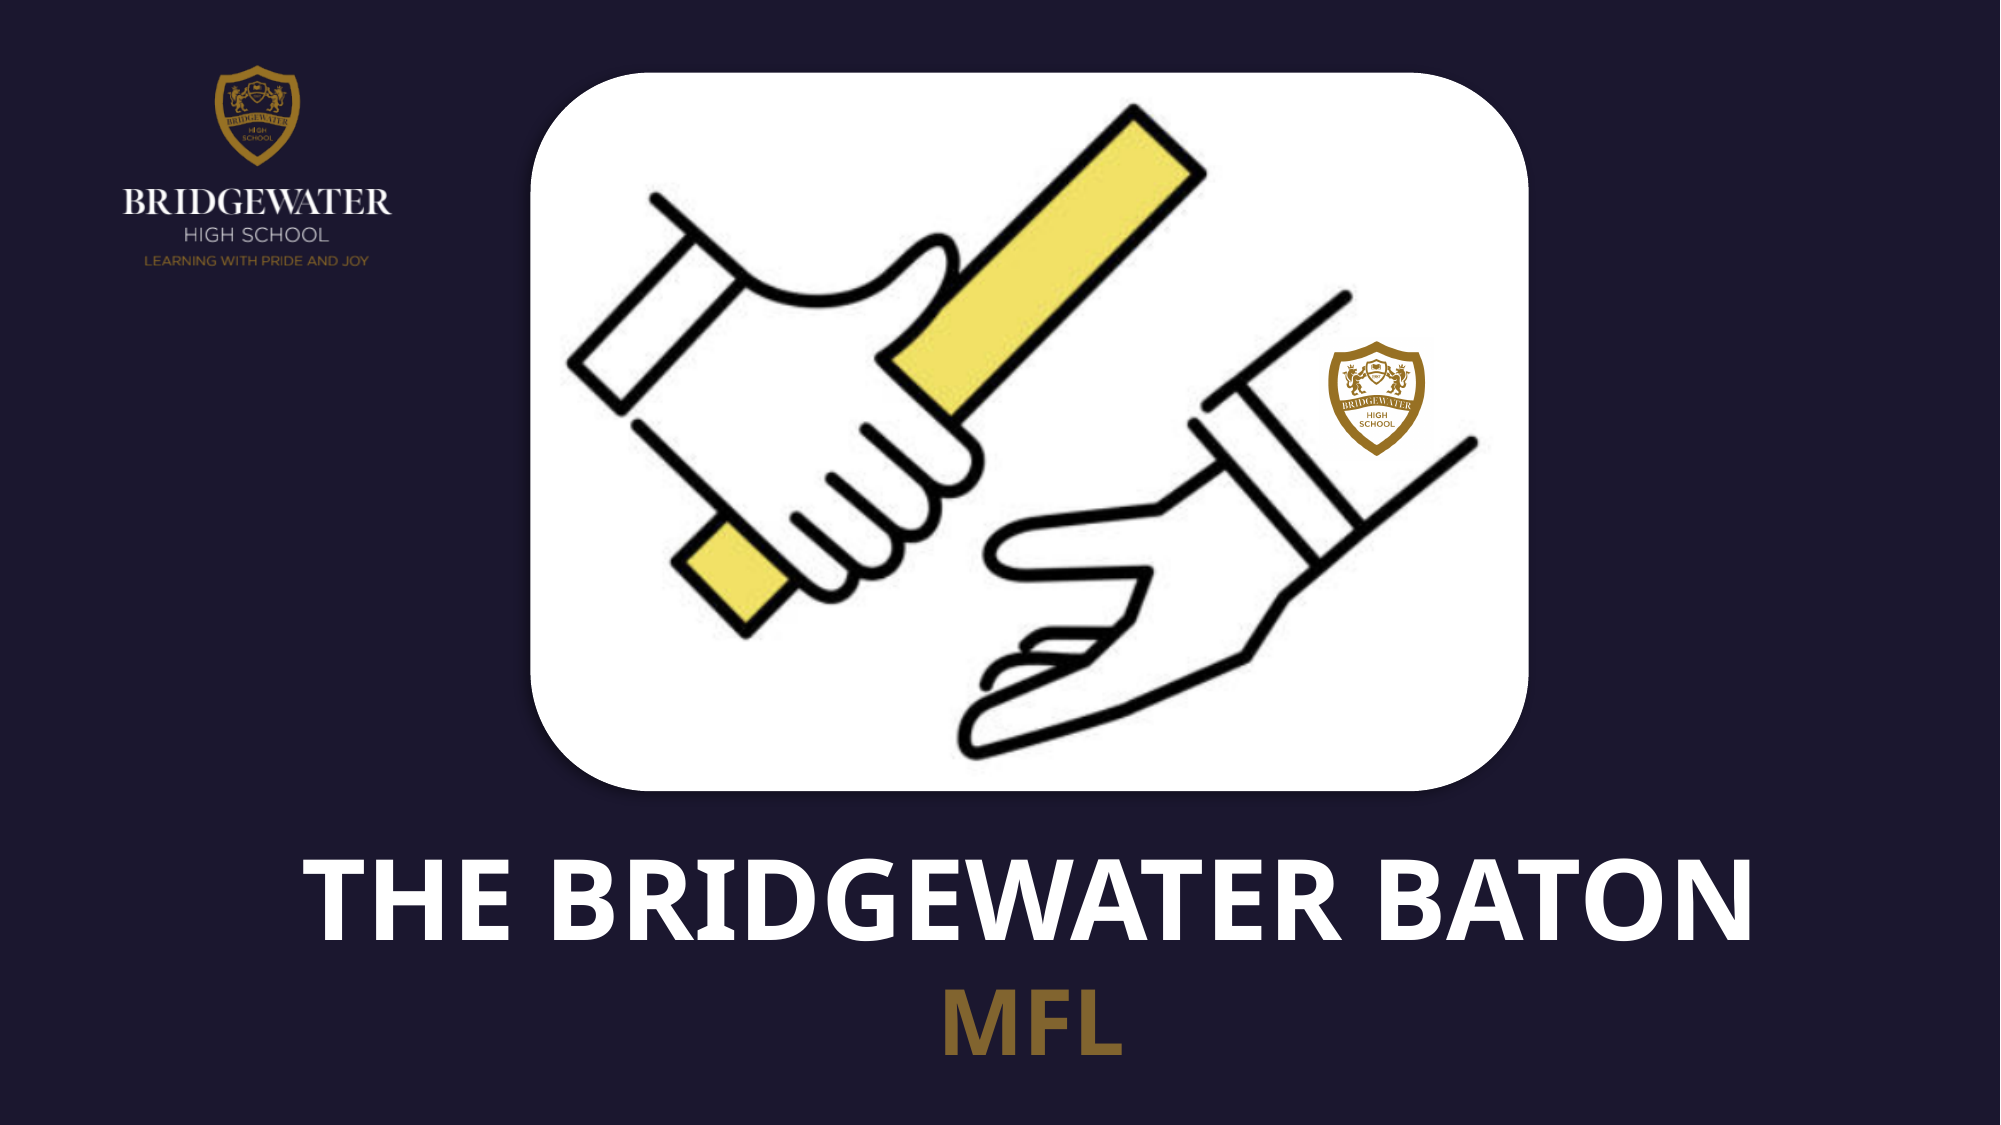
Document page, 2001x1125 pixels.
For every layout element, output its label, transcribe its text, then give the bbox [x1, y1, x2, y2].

picture [530, 72, 1529, 792]
text_box MFL [565, 949, 1498, 1082]
title THE BRIDGEWATER BATON [281, 725, 1782, 973]
